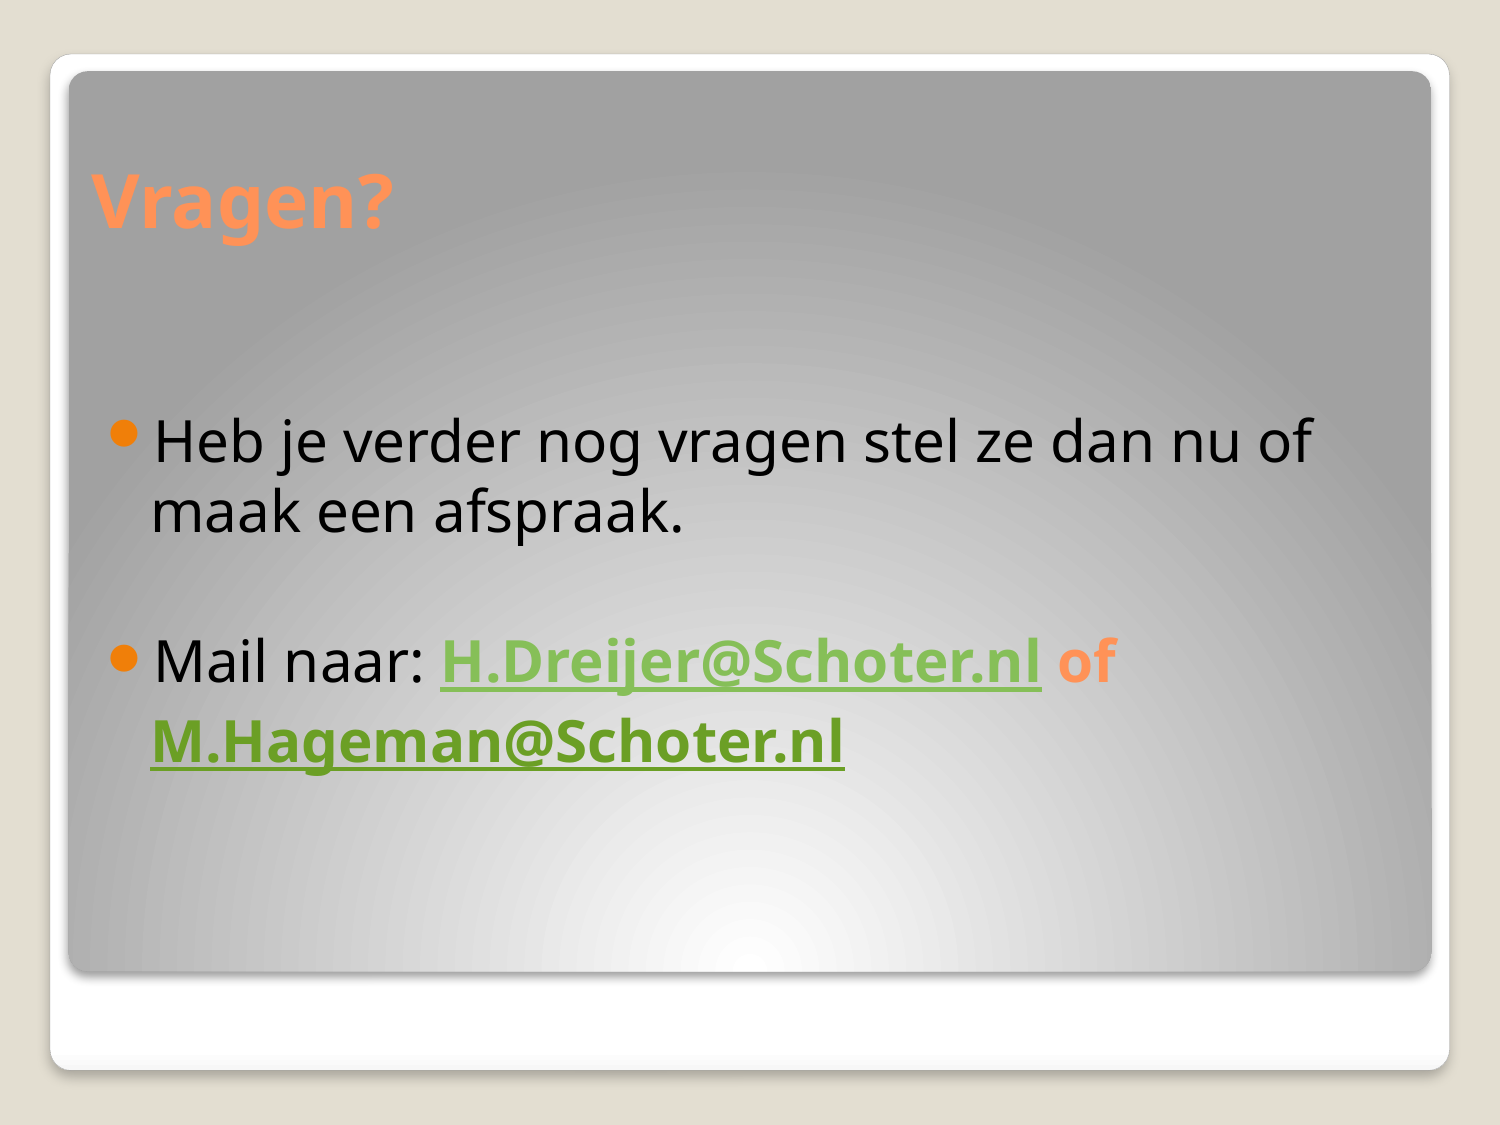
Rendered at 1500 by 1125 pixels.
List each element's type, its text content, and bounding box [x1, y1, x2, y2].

list Heb je verder nog vragen stel ze dan nu of maak een afspraak. Mail naar: H.Dreijer@Schoter.nl of M.Hageman@Schoter.nl [76, 314, 1420, 1002]
title Vragen? [76, 78, 1420, 251]
